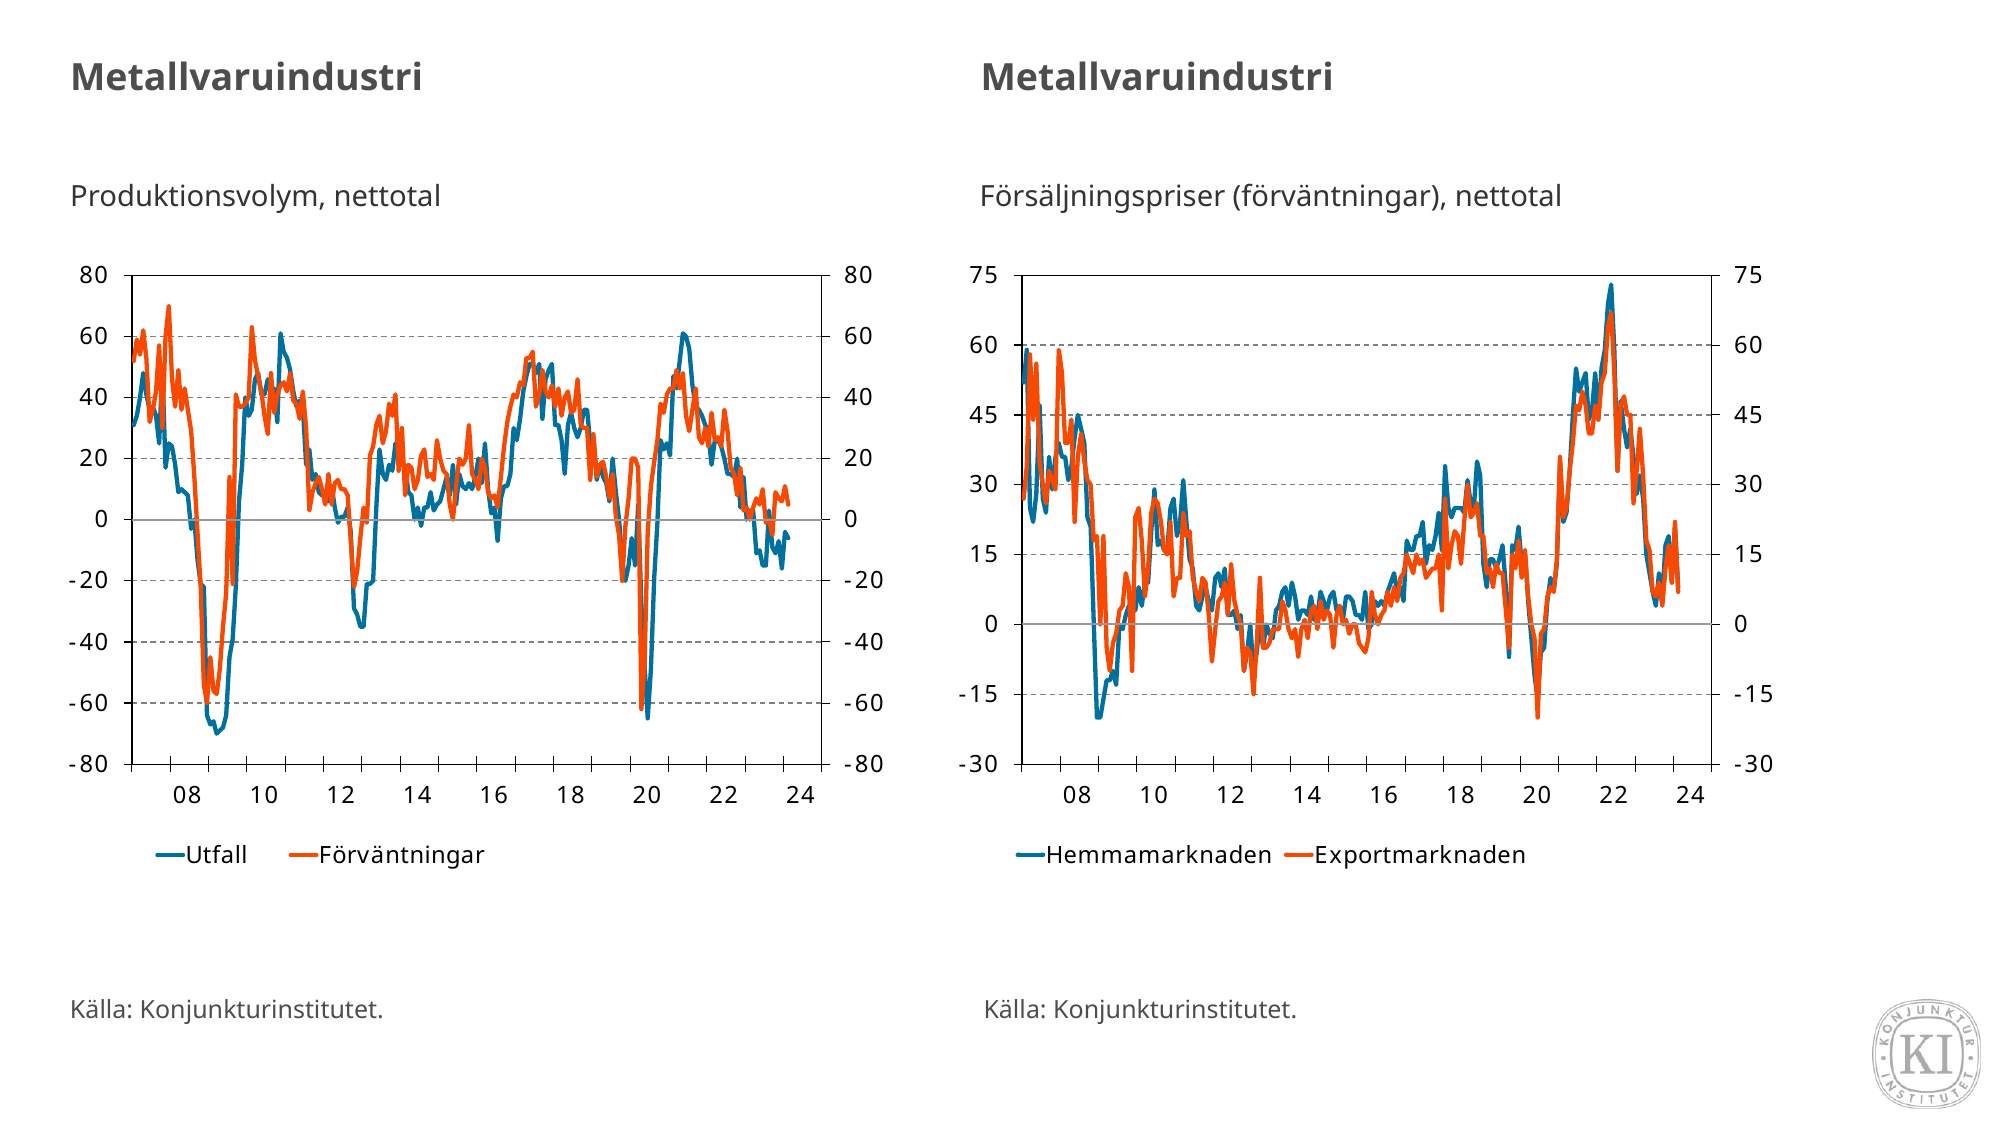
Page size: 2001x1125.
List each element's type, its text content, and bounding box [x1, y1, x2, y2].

title Metallvaruindustri [55, 45, 938, 128]
subtitle Källa: Konjunkturinstitutet. [55, 986, 938, 1105]
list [51, 249, 939, 874]
list Produktionsvolym, nettotal [55, 137, 938, 220]
list Källa: Konjunkturinstitutet. [968, 986, 1852, 1105]
picture [1872, 999, 1981, 1109]
list Metallvaruindustri [965, 45, 1849, 129]
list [941, 249, 1829, 874]
list Försäljningspriser (förväntningar), nettotal [964, 137, 1848, 220]
